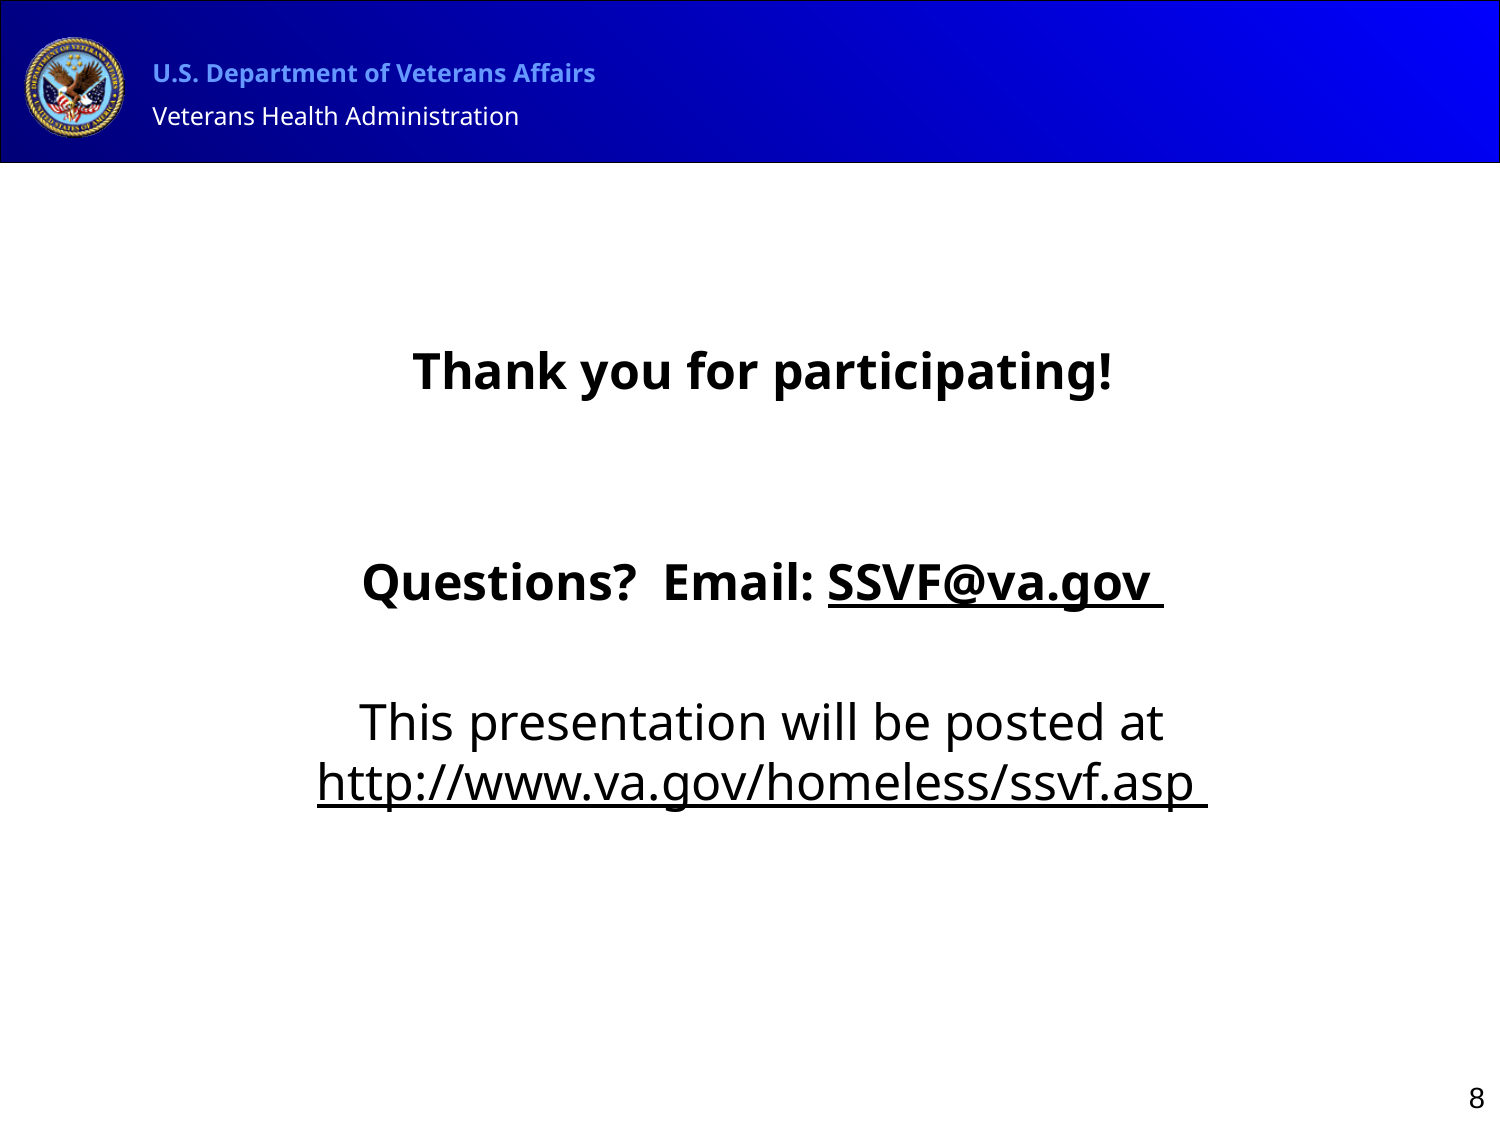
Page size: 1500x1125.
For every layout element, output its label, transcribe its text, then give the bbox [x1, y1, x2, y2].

subtitle Thank you for participating! Questions? Email: SSVF@va.gov This presentation will be posted at http://www.va.gov/homeless/ssvf.asp [87, 262, 1438, 1051]
slide_number 8 [1187, 1071, 1500, 1125]
picture [24, 37, 125, 138]
